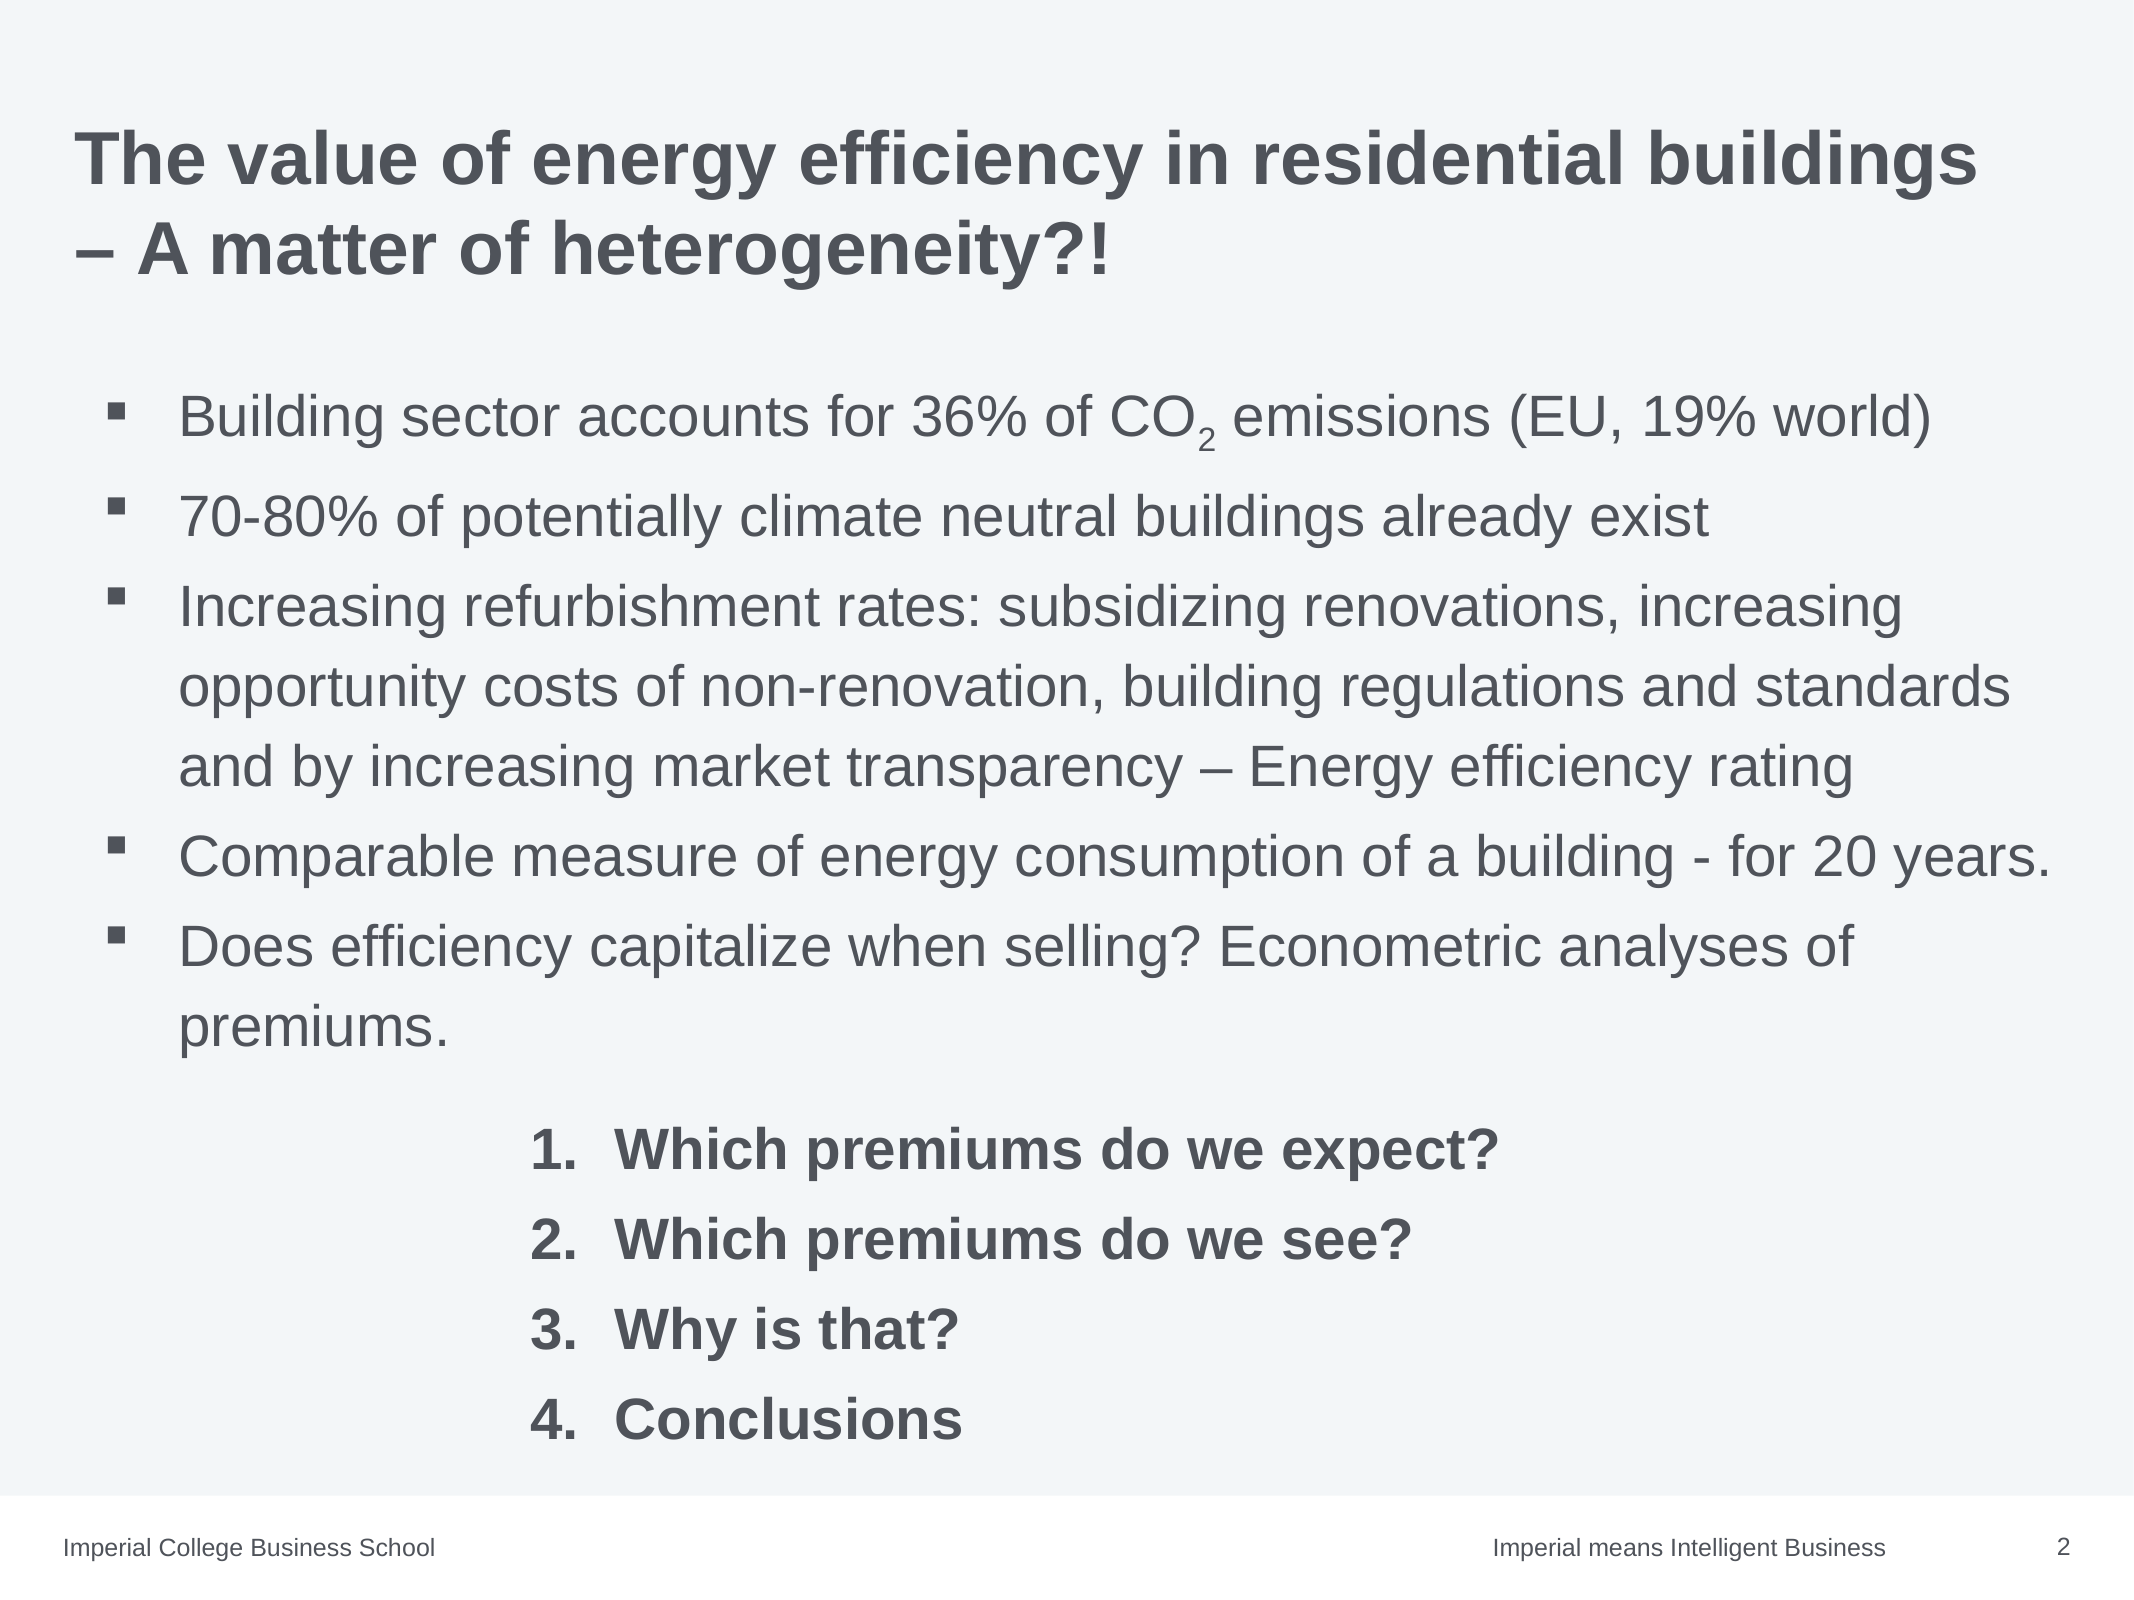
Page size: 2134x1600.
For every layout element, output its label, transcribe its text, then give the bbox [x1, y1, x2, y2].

text_box The value of energy efficiency in residential buildings – A matter of heterogeneity?! [59, 101, 2051, 297]
text_box Building sector accounts for 36% of CO2 emissions (EU, 19% world) 70-80% of potentially climate neutral buildings already exist Increasing refurbishment rates: subsidizing renovations, increasing opportunity costs of non-renovation, building regulations and standards and by increasing market transparency – Energy efficiency rating Comparable measure of energy consumption of a building - for 20 years. Does efficiency capitalize when selling? Econometric analyses of premiums. Which premiums do we expect? Which premiums do we see? Why is that? Conclusions [103, 367, 2071, 1452]
